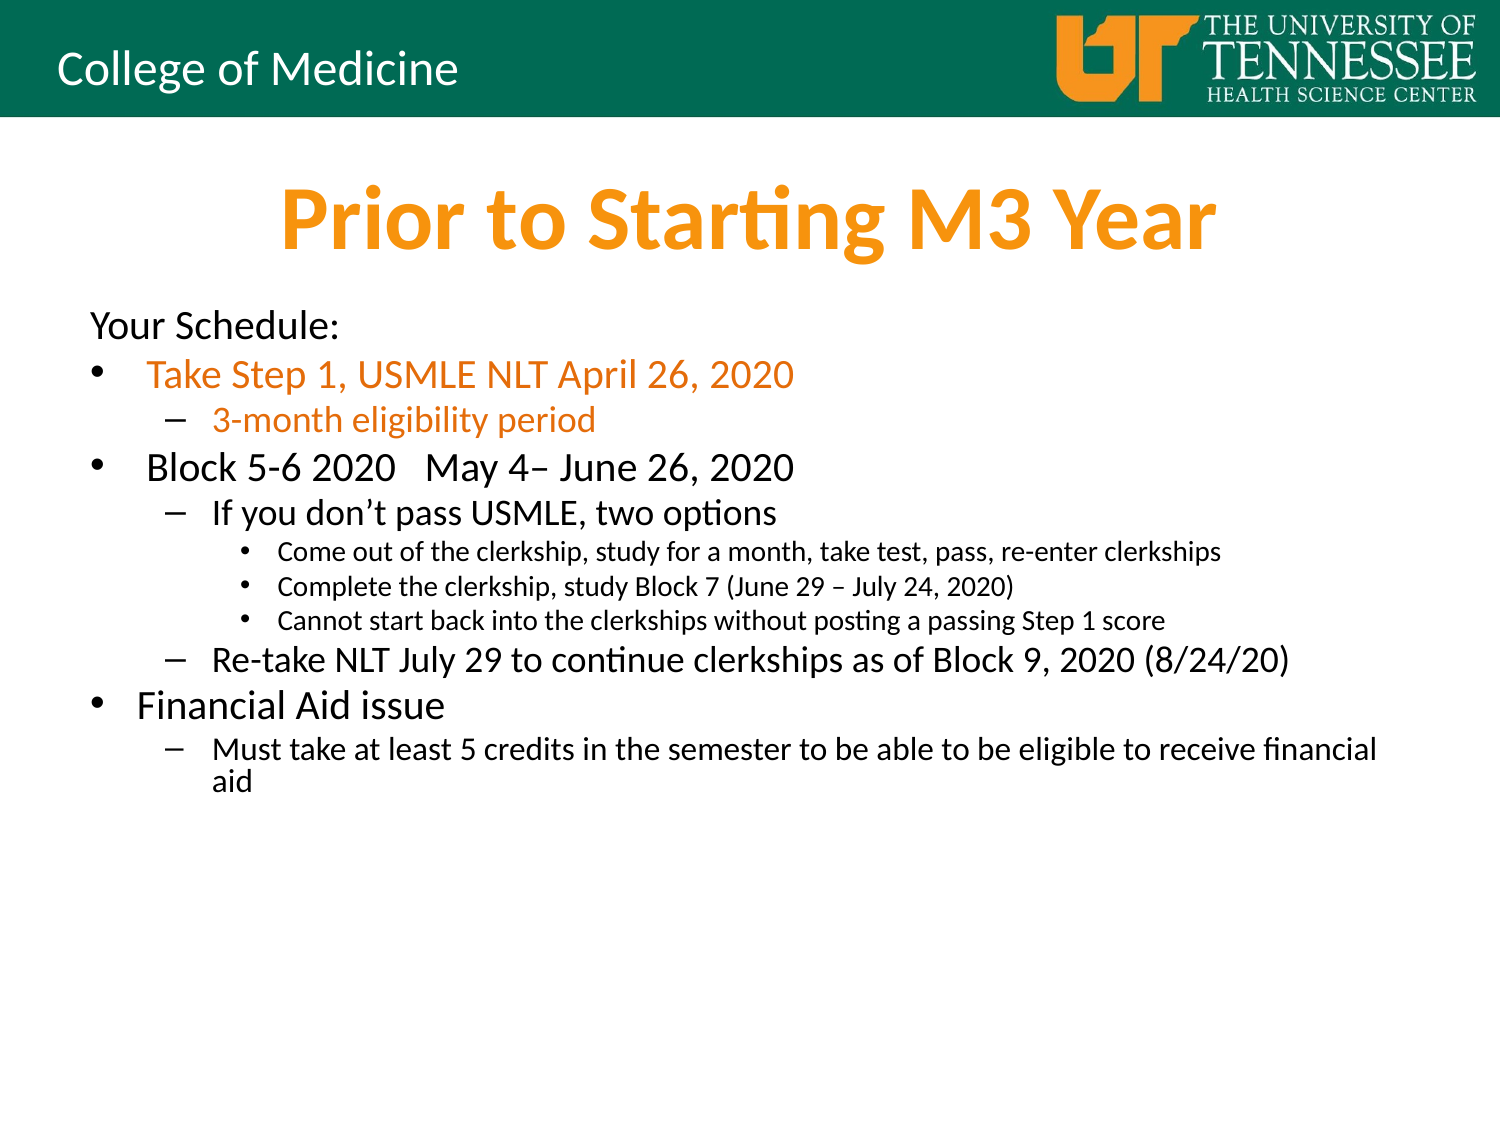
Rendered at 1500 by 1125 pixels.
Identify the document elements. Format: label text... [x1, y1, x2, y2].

picture [0, 0, 1500, 1125]
list Your Schedule: Take Step 1, USMLE NLT April 26, 2020 3-month eligibility period Block 5-6 2020 May 4– June 26, 2020 If you don’t pass USMLE, two options Come out of the clerkship, study for a month, take test, pass, re-enter clerkships Complete the clerkship, study Block 7 (June 29 – July 24, 2020) Cannot start back into the clerkships without posting a passing Step 1 score Re-take NLT July 29 to continue clerkships as of Block 9, 2020 (8/24/20) Financial Aid issue Must take at least 5 credits in the semester to be able to be eligible to receive financial aid [75, 299, 1425, 1005]
title Prior to Starting M3 Year [75, 137, 1425, 288]
